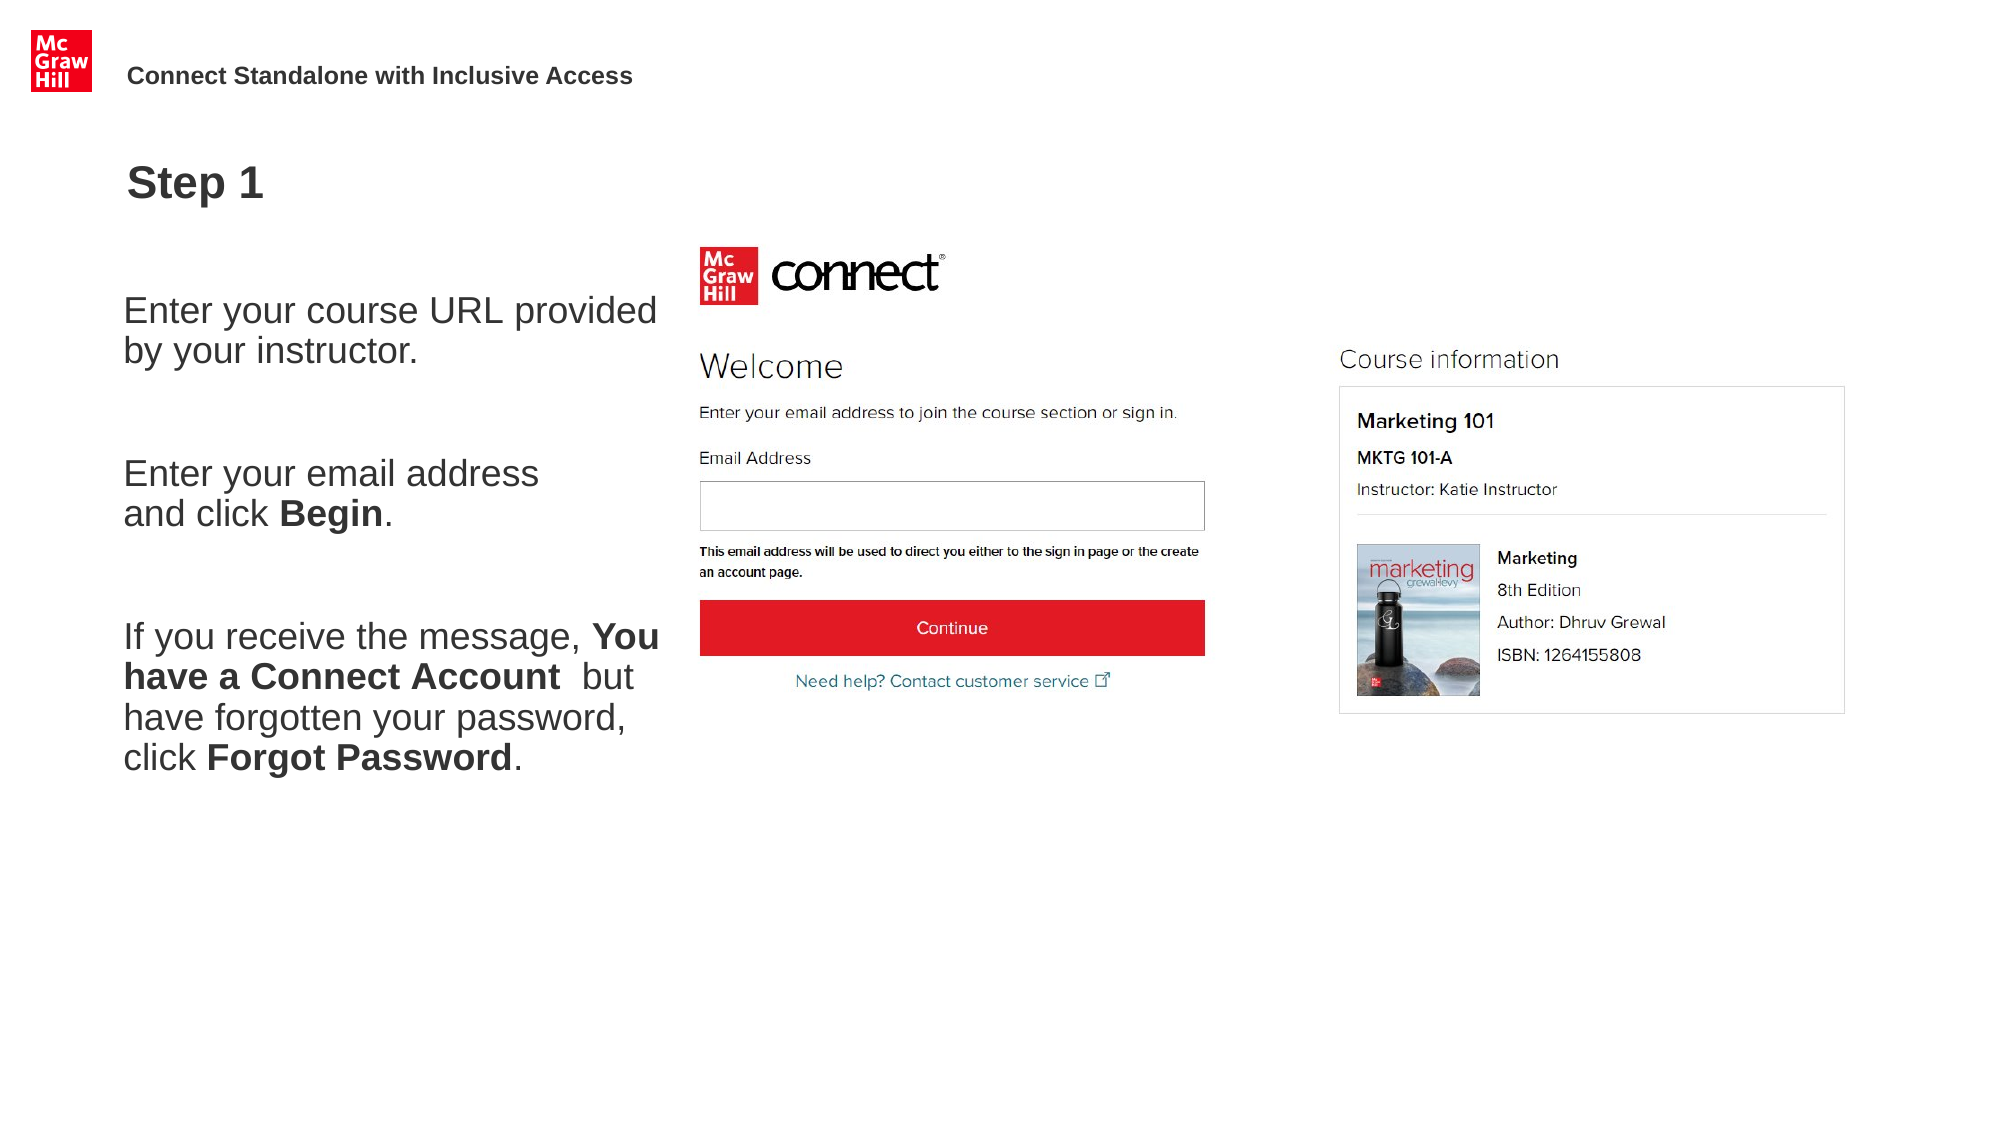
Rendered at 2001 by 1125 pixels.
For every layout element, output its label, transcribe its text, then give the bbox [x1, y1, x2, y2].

footer Connect Standalone with Inclusive Access [111, 47, 843, 102]
picture [683, 229, 1861, 748]
title Step 1 [111, 74, 1837, 283]
text_box Enter your course URL provided by your instructor. Enter your email address and click Begin. If you receive the message, You have a Connect Account but have forgotten your password, click Forgot Password. [108, 283, 683, 1003]
